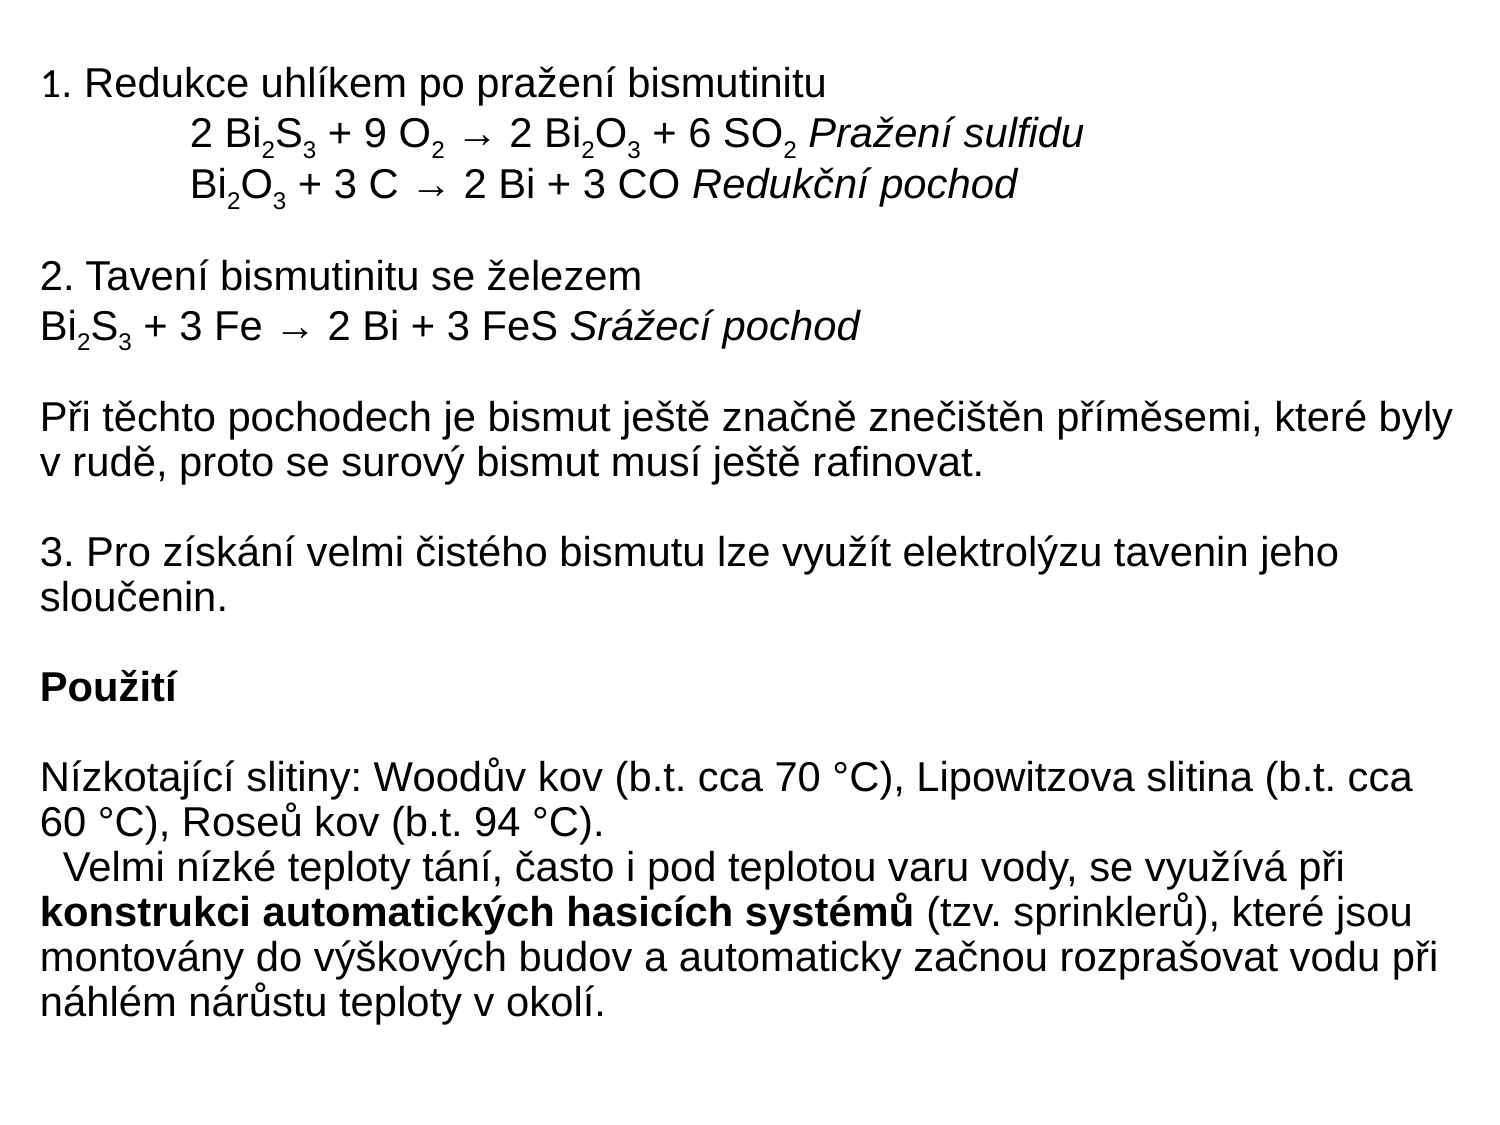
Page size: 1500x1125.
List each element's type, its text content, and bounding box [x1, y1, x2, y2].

title 1. Redukce uhlíkem po pražení bismutinitu 2 Bi2S3 + 9 O2 → 2 Bi2O3 + 6 SO2 Pražení sulfidu Bi2O3 + 3 C → 2 Bi + 3 CO Redukční pochod 2. Tavení bismutinitu se železem Bi2S3 + 3 Fe → 2 Bi + 3 FeS Srážecí pochod Při těchto pochodech je bismut ještě značně znečištěn příměsemi, které byly v rudě, proto se surový bismut musí ještě rafinovat. 3. Pro získání velmi čistého bismutu lze využít elektrolýzu tavenin jeho sloučenin. Použití Nízkotající slitiny: Woodův kov (b.t. cca 70 °C), Lipowitzova slitina (b.t. cca 60 °C), Roseů kov (b.t. 94 °C). Velmi nízké teploty tání, často i pod teplotou varu vody, se využívá při konstrukci automatických hasicích systémů (tzv. sprinklerů), které jsou montovány do výškových budov a automaticky začnou rozprašovat vodu při náhlém nárůstu teploty v okolí. [24, 37, 1475, 1100]
